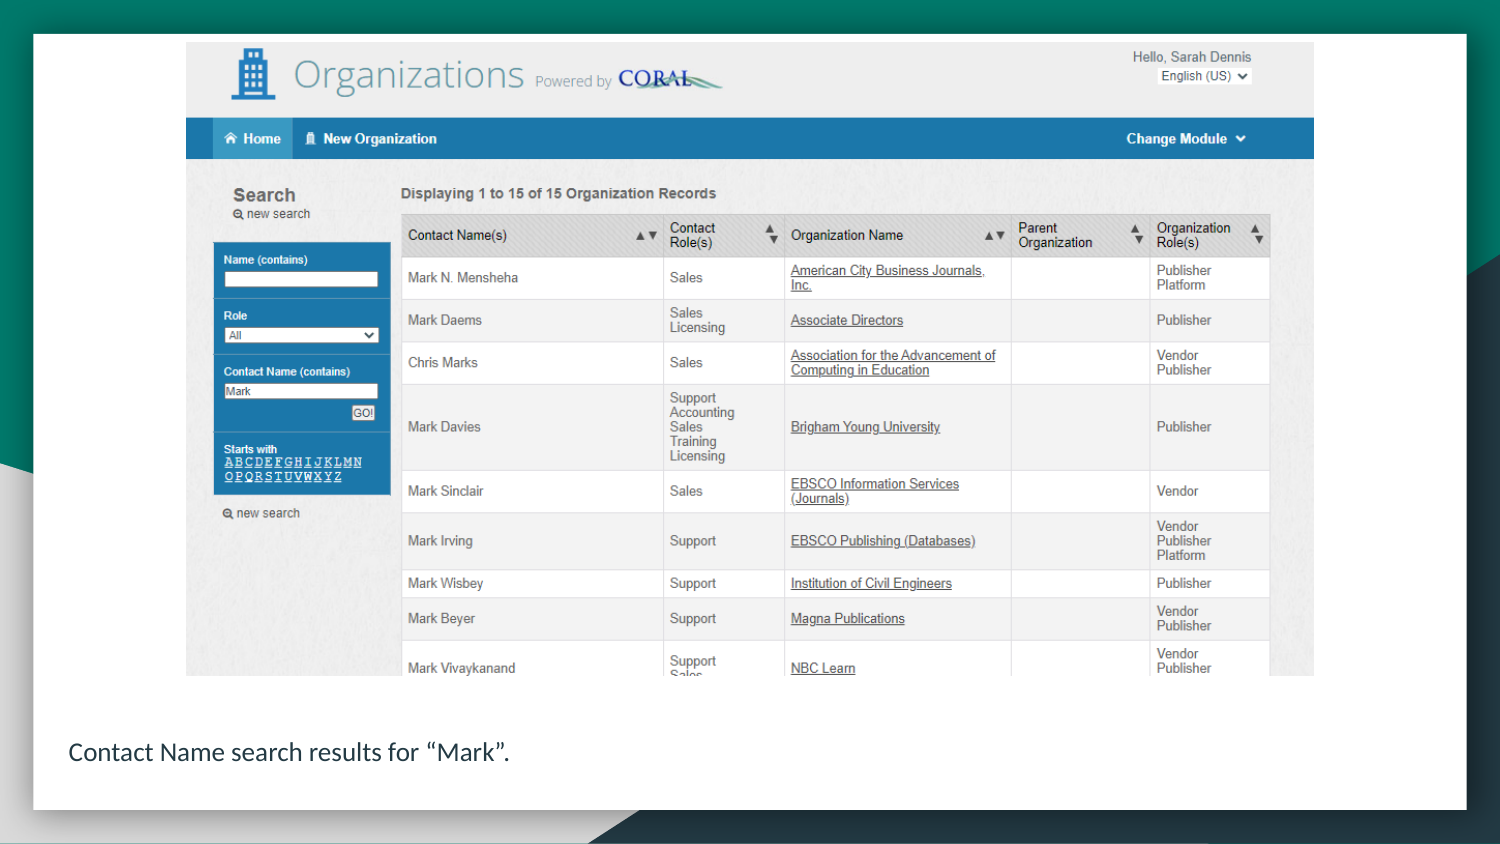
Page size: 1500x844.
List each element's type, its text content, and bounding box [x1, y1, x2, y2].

list Contact Name search results for “Mark”. [53, 682, 1271, 783]
picture [185, 42, 1314, 676]
